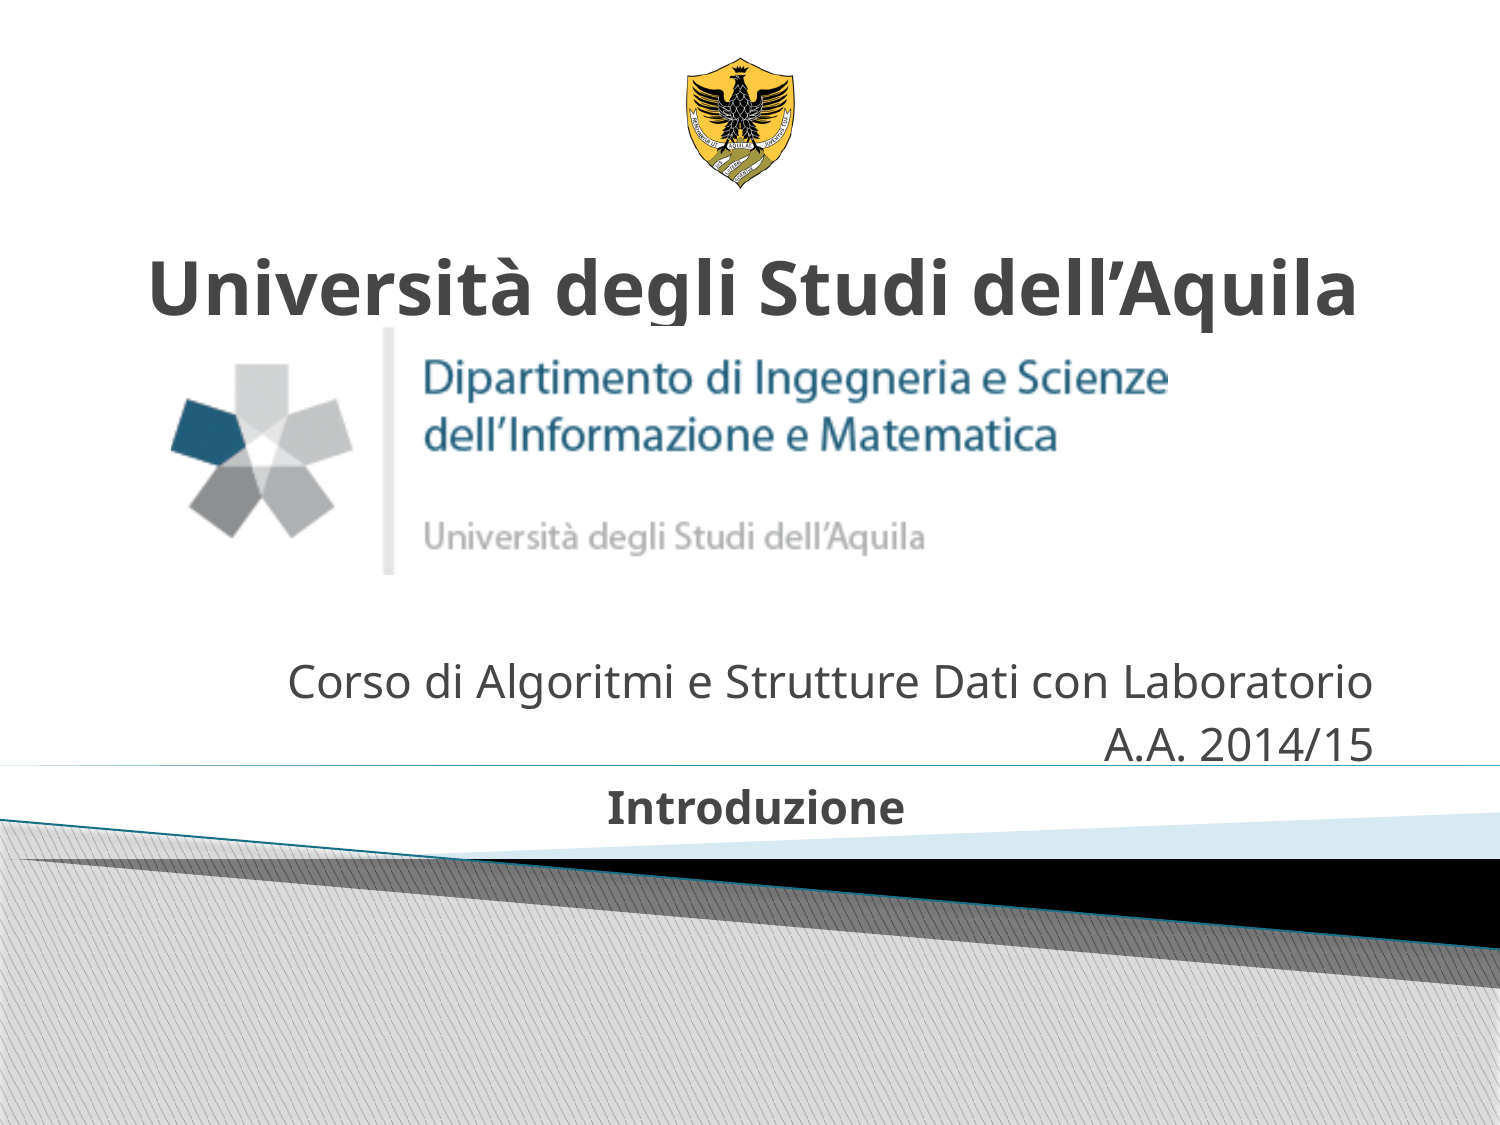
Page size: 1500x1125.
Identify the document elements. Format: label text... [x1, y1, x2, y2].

picture [170, 325, 1169, 575]
picture [5, 859, 1500, 989]
subtitle Corso di Algoritmi e Strutture Dati con Laboratorio A.A. 2014/15 Introduzione [123, 645, 1399, 842]
title Università degli Studi dell’Aquila [100, 149, 1376, 338]
picture [666, 42, 812, 203]
